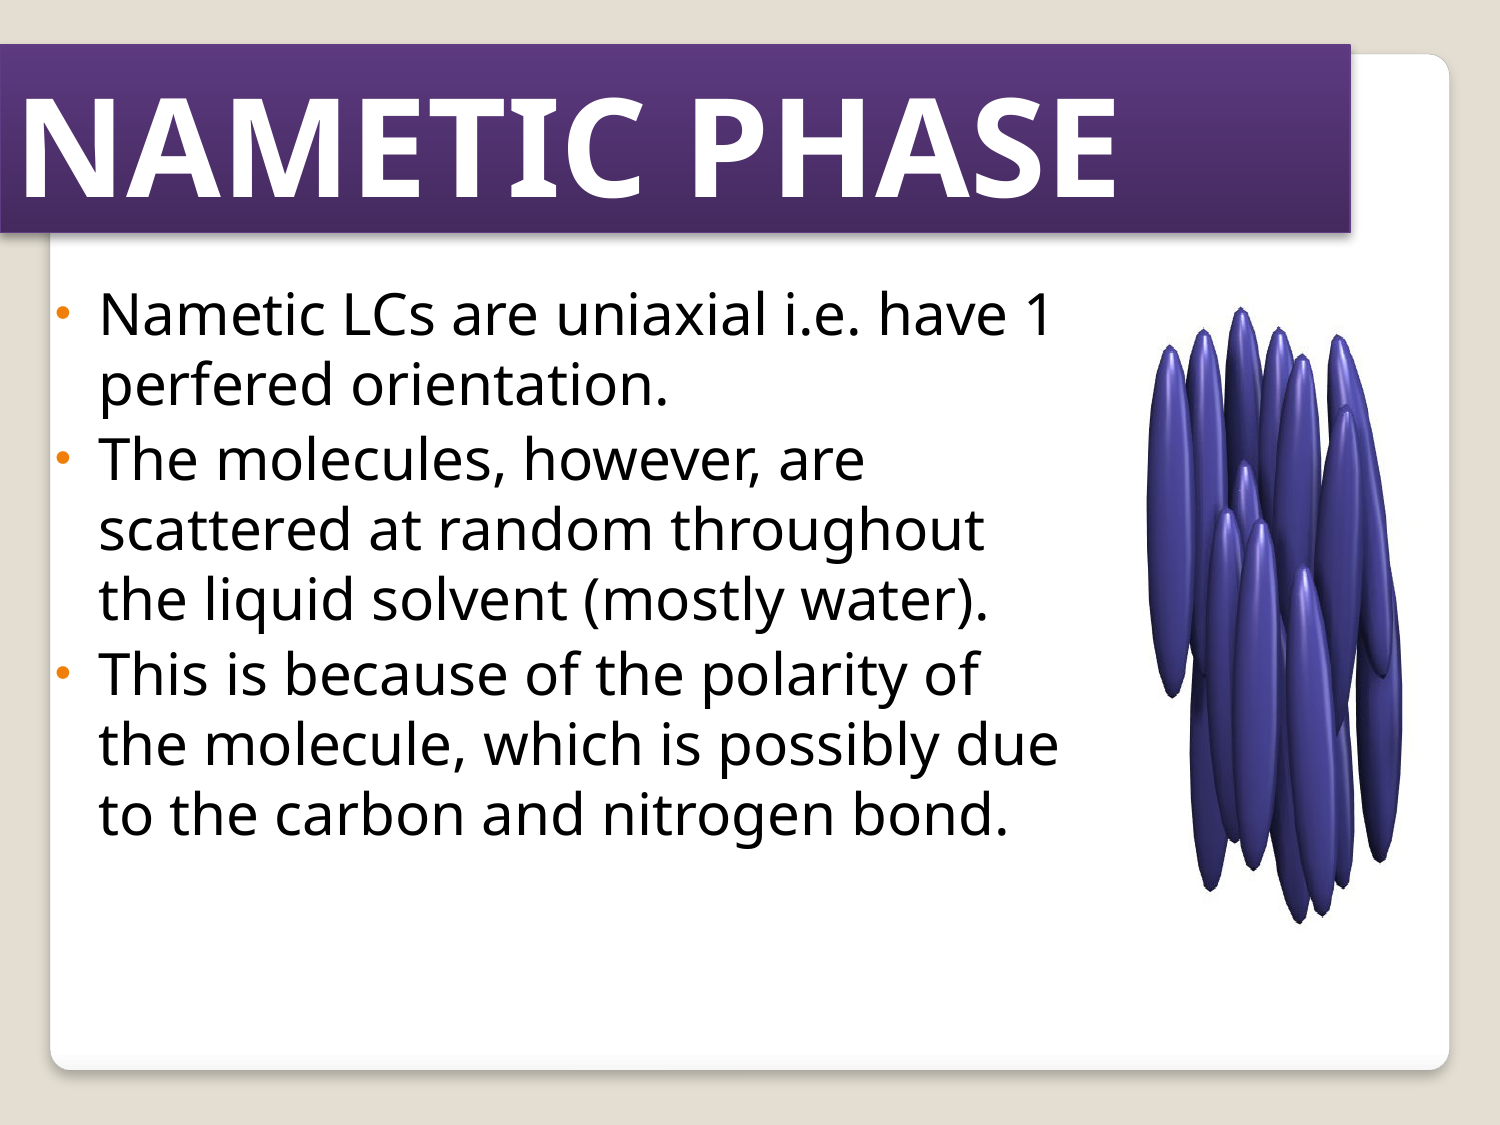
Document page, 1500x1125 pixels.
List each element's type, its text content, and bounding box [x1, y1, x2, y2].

picture [1112, 295, 1423, 943]
list Nametic LCs are uniaxial i.e. have 1 perfered orientation. The molecules, however, are scattered at random throughout the liquid solvent (mostly water). This is because of the polarity of the molecule, which is possibly due to the carbon and nitrogen bond. [24, 262, 1075, 1005]
title Nametic Phase [0, 44, 1351, 233]
